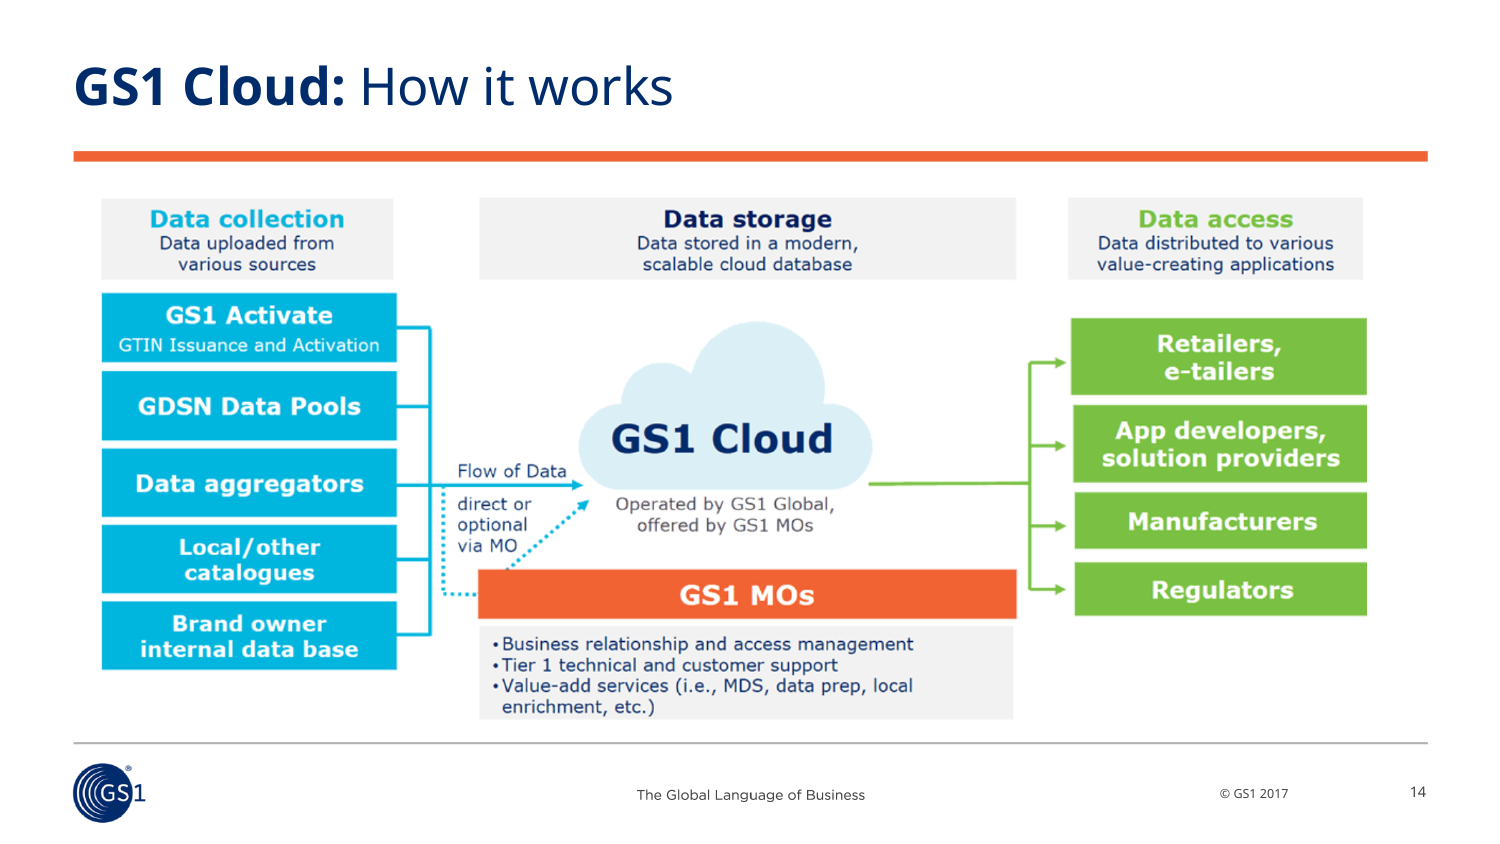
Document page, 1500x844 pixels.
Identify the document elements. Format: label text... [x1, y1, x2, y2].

slide_number 14 [1385, 780, 1427, 806]
picture [0, 0, 1500, 844]
title GS1 Cloud: How it works [73, 28, 1426, 140]
